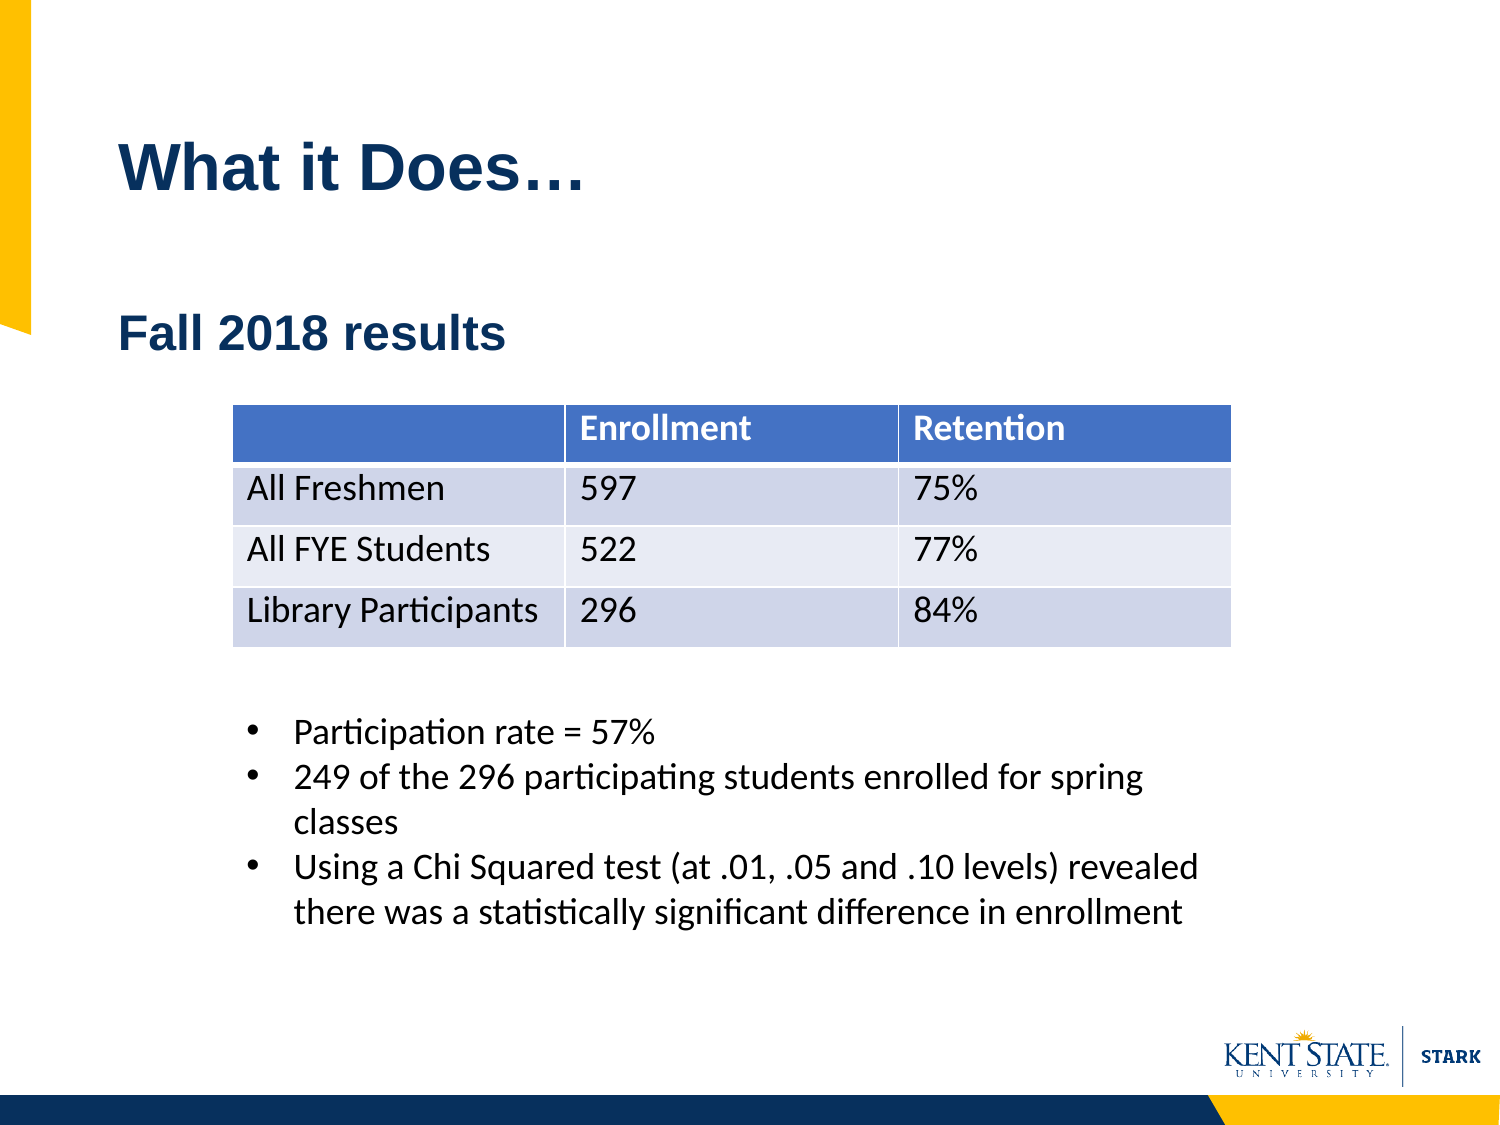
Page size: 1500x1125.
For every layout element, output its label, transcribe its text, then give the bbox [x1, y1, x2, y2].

table_header Retention [899, 405, 1231, 462]
picture [1220, 1026, 1485, 1087]
table_cell 77% [899, 527, 1231, 586]
table_header [233, 405, 564, 462]
table_cell All FYE Students [233, 527, 564, 586]
table_cell 75% [899, 468, 1231, 525]
title What it Does… [103, 59, 1397, 278]
table_cell All Freshmen [233, 468, 564, 525]
table_header Enrollment [566, 405, 898, 462]
table_cell 296 [566, 588, 898, 647]
table_cell 597 [566, 468, 898, 525]
text_box Participation rate = 57% 249 of the 296 participating students enrolled for spring classes Using a Chi Squared test (at .01, .05 and .10 levels) revealed there was a statistically significant difference in enrollment [231, 699, 1232, 940]
table_cell 522 [566, 527, 898, 586]
table_cell 84% [899, 588, 1231, 647]
text_box Fall 2018 results [103, 299, 1397, 382]
table_cell Library Participants [233, 588, 564, 647]
